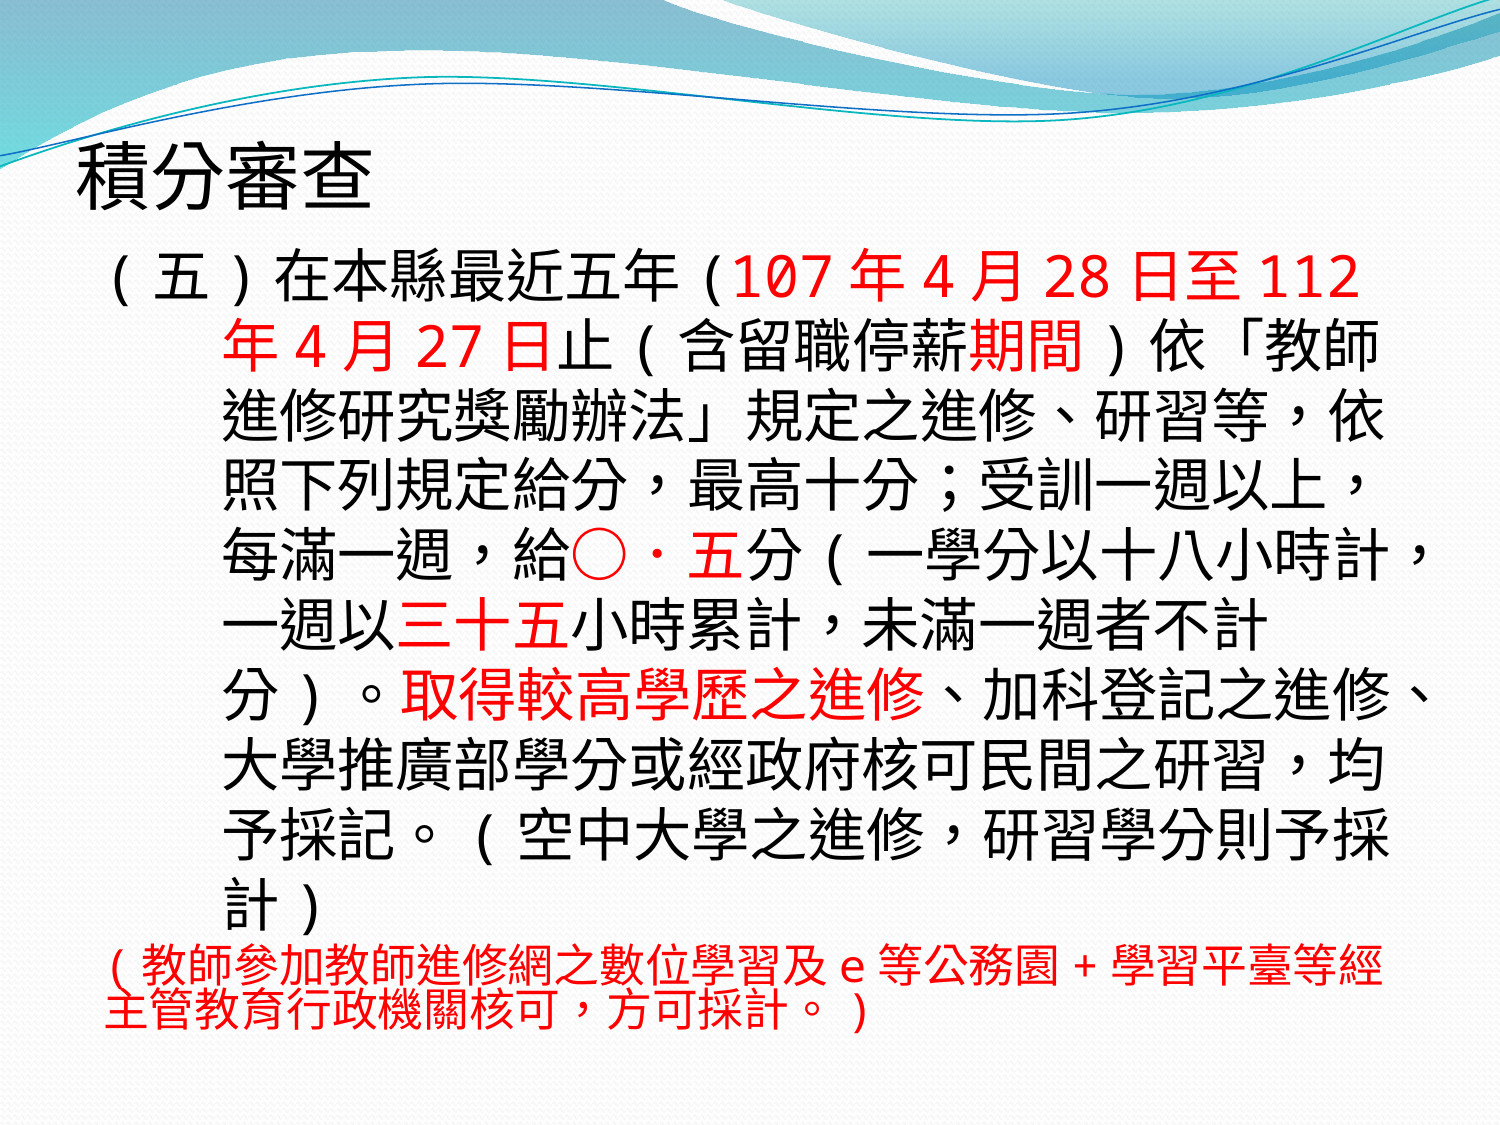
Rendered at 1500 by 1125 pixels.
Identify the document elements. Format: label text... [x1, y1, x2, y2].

title 積分審查 [75, 115, 1425, 220]
list (五)在本縣最近五年(107年4月28日至112年4月27日止(含留職停薪期間)依「教師進修研究獎勵辦法」規定之進修、研習等，依照下列規定給分，最高十分；受訓一週以上，每滿一週，給○．五分(一學分以十八小時計，一週以三十五小時累計，未滿一週者不計分)。取得較高學歷之進修、加科登記之進修、大學推廣部學分或經政府核可民間之研習，均予採記。(空中大學之進修，研習學分則予採計) (教師參加教師進修網之數位學習及e等公務園+學習平臺等經主管教育行政機關核可，方可採計。) [88, 231, 1439, 1043]
